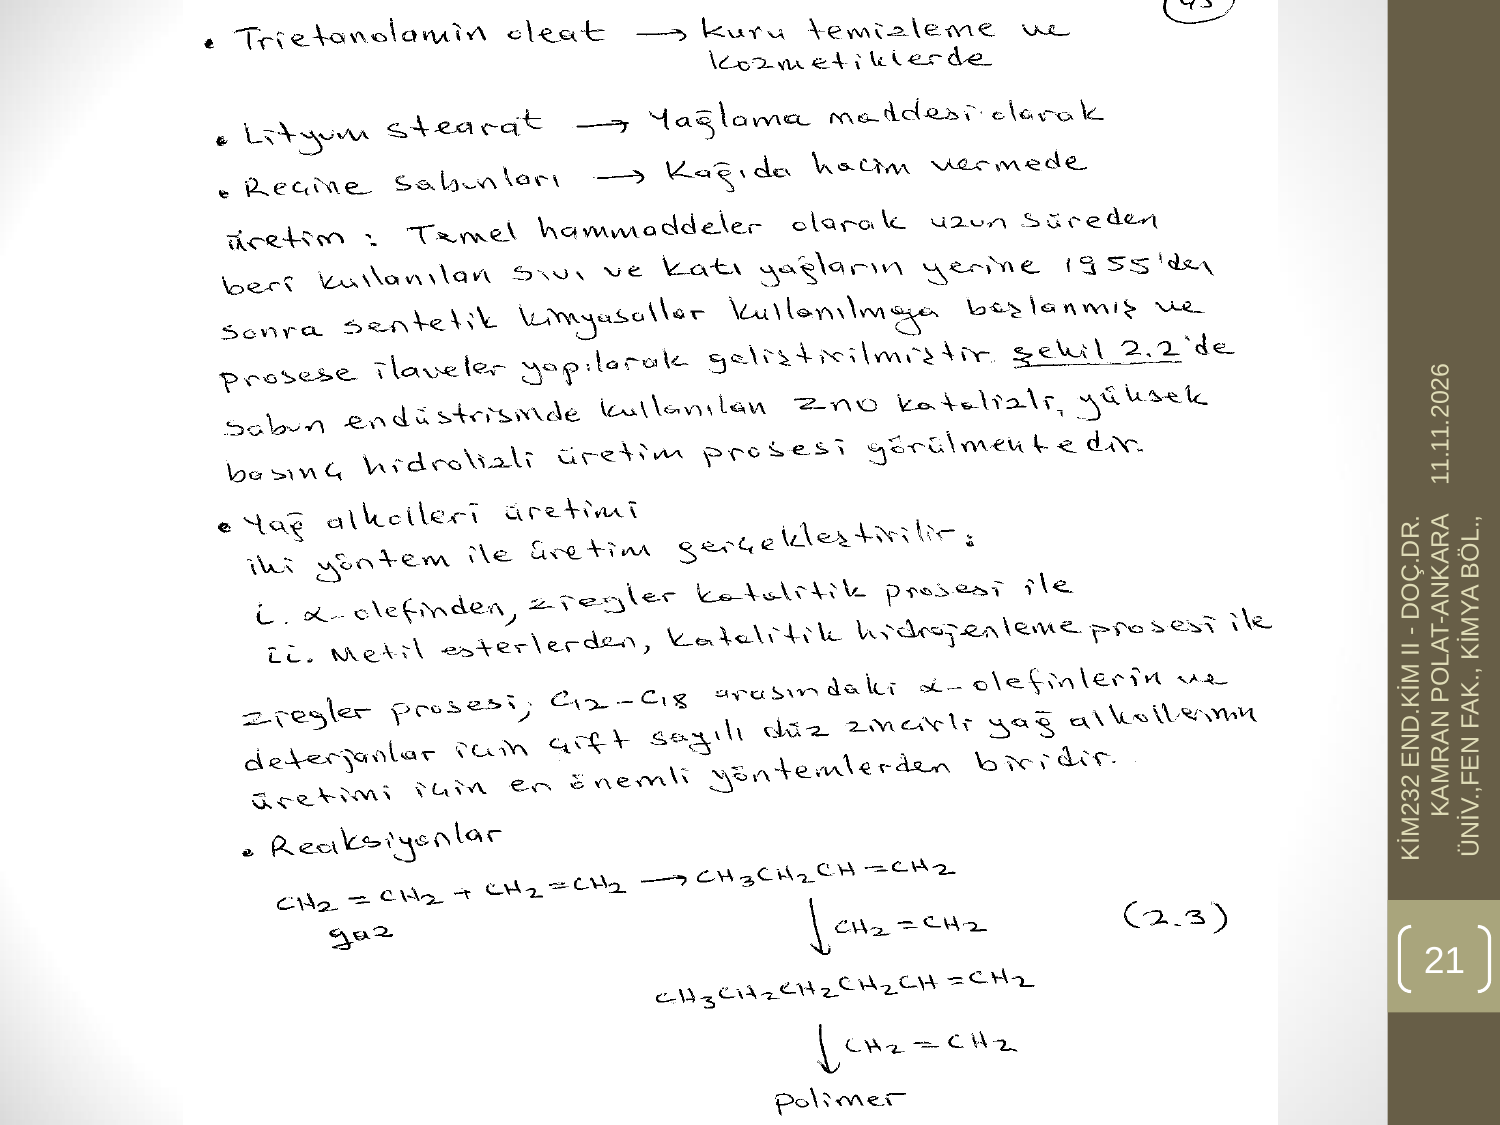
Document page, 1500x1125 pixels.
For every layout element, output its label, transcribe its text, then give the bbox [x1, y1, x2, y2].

footer KİM232 END.KİM II - DOÇ.DR. KAMRAN POLAT-ANKARA ÜNİV.,FEN FAK., KİMYA BÖL., [1408, 500, 1469, 889]
slide_number 21 [1397, 924, 1492, 994]
picture [0, 0, 1387, 1125]
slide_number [1408, 100, 1469, 500]
